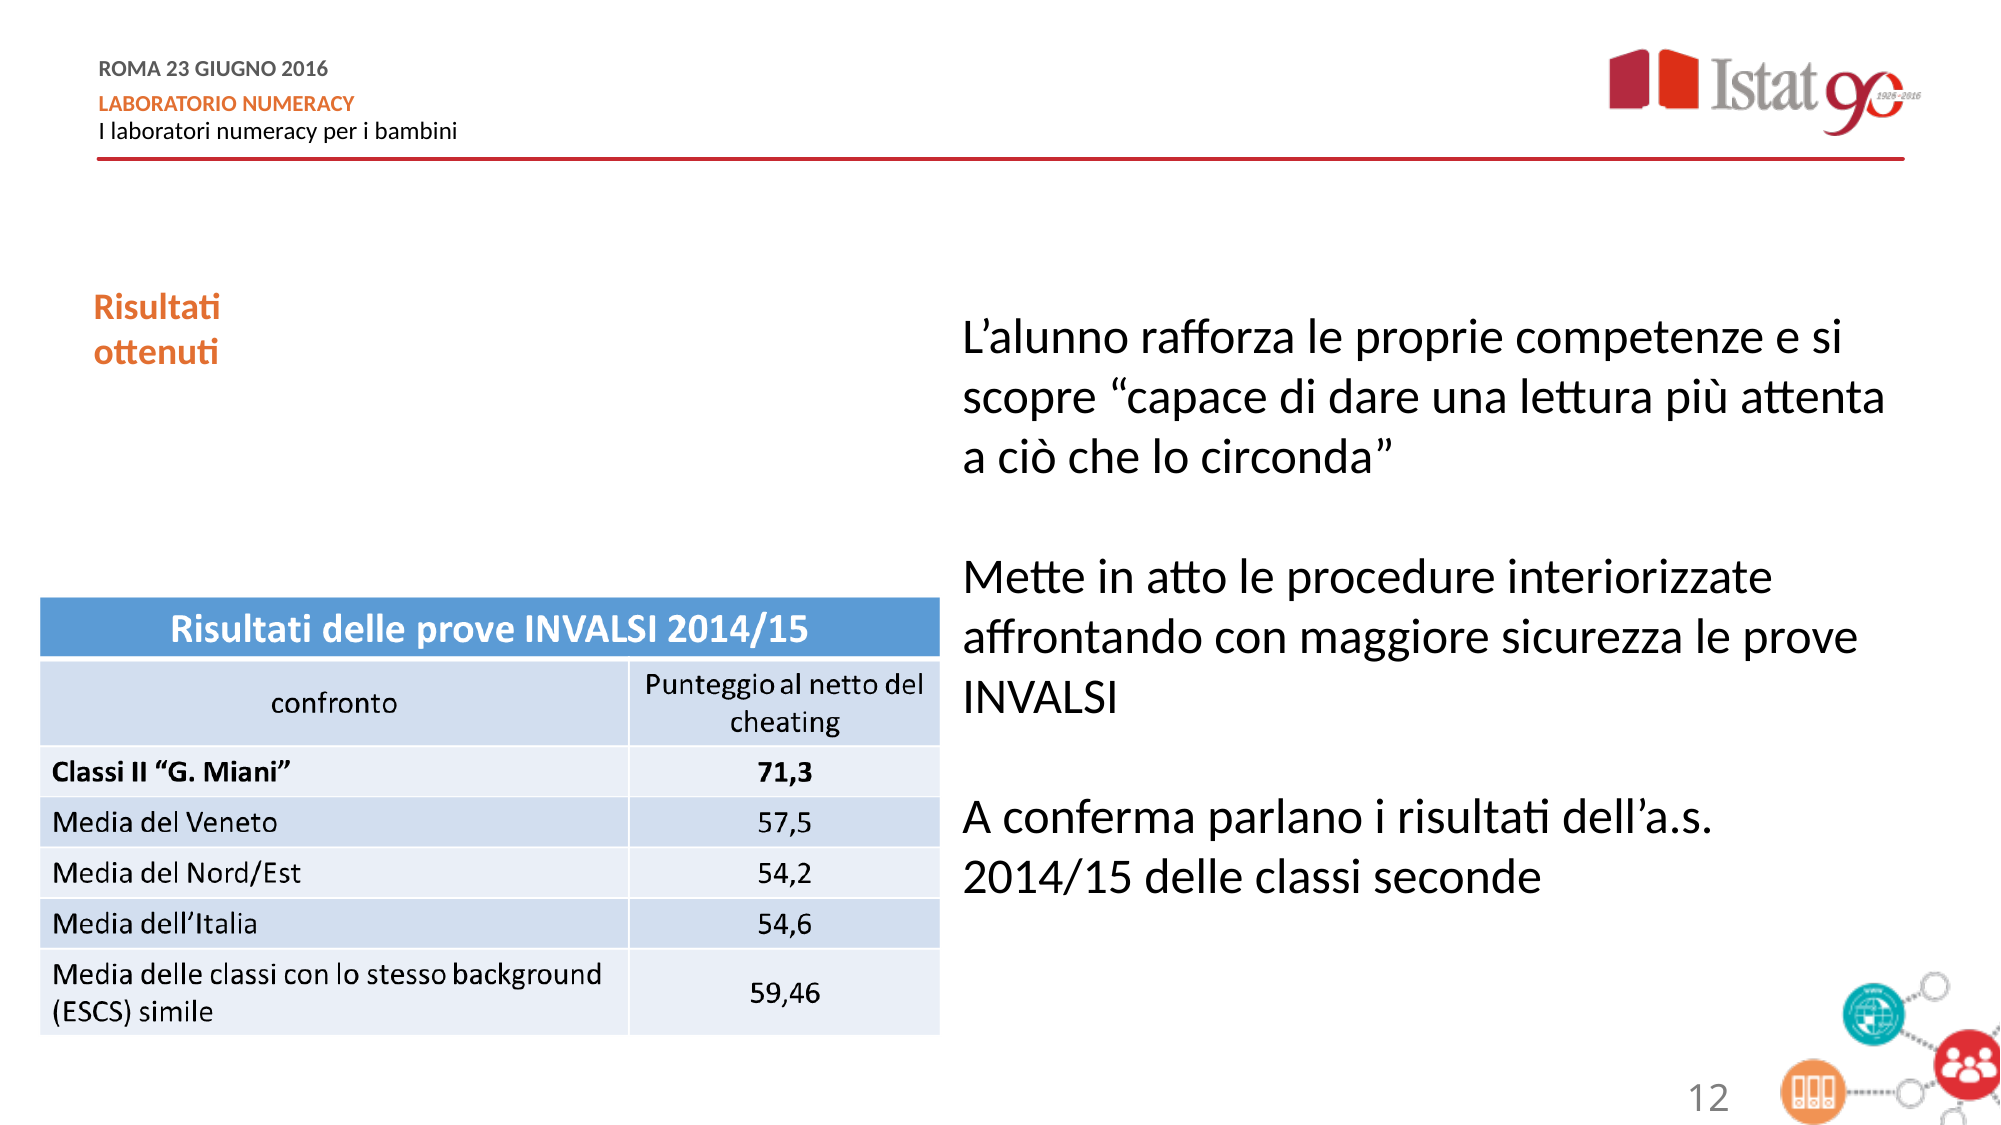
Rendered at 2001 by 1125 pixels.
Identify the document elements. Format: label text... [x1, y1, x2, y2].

picture [38, 589, 944, 1049]
subtitle L’alunno rafforza le proprie competenze e si scopre “capace di dare una lettura più attenta a ciò che lo circonda” Mette in atto le procedure interiorizzate affrontando con maggiore sicurezza le prove INVALSI A conferma parlano i risultati dell’a.s. 2014/15 delle classi seconde [947, 295, 1905, 816]
picture [1602, 29, 1928, 159]
slide_number 12 [1294, 1066, 1745, 1125]
title Risultati ottenuti [93, 281, 813, 589]
